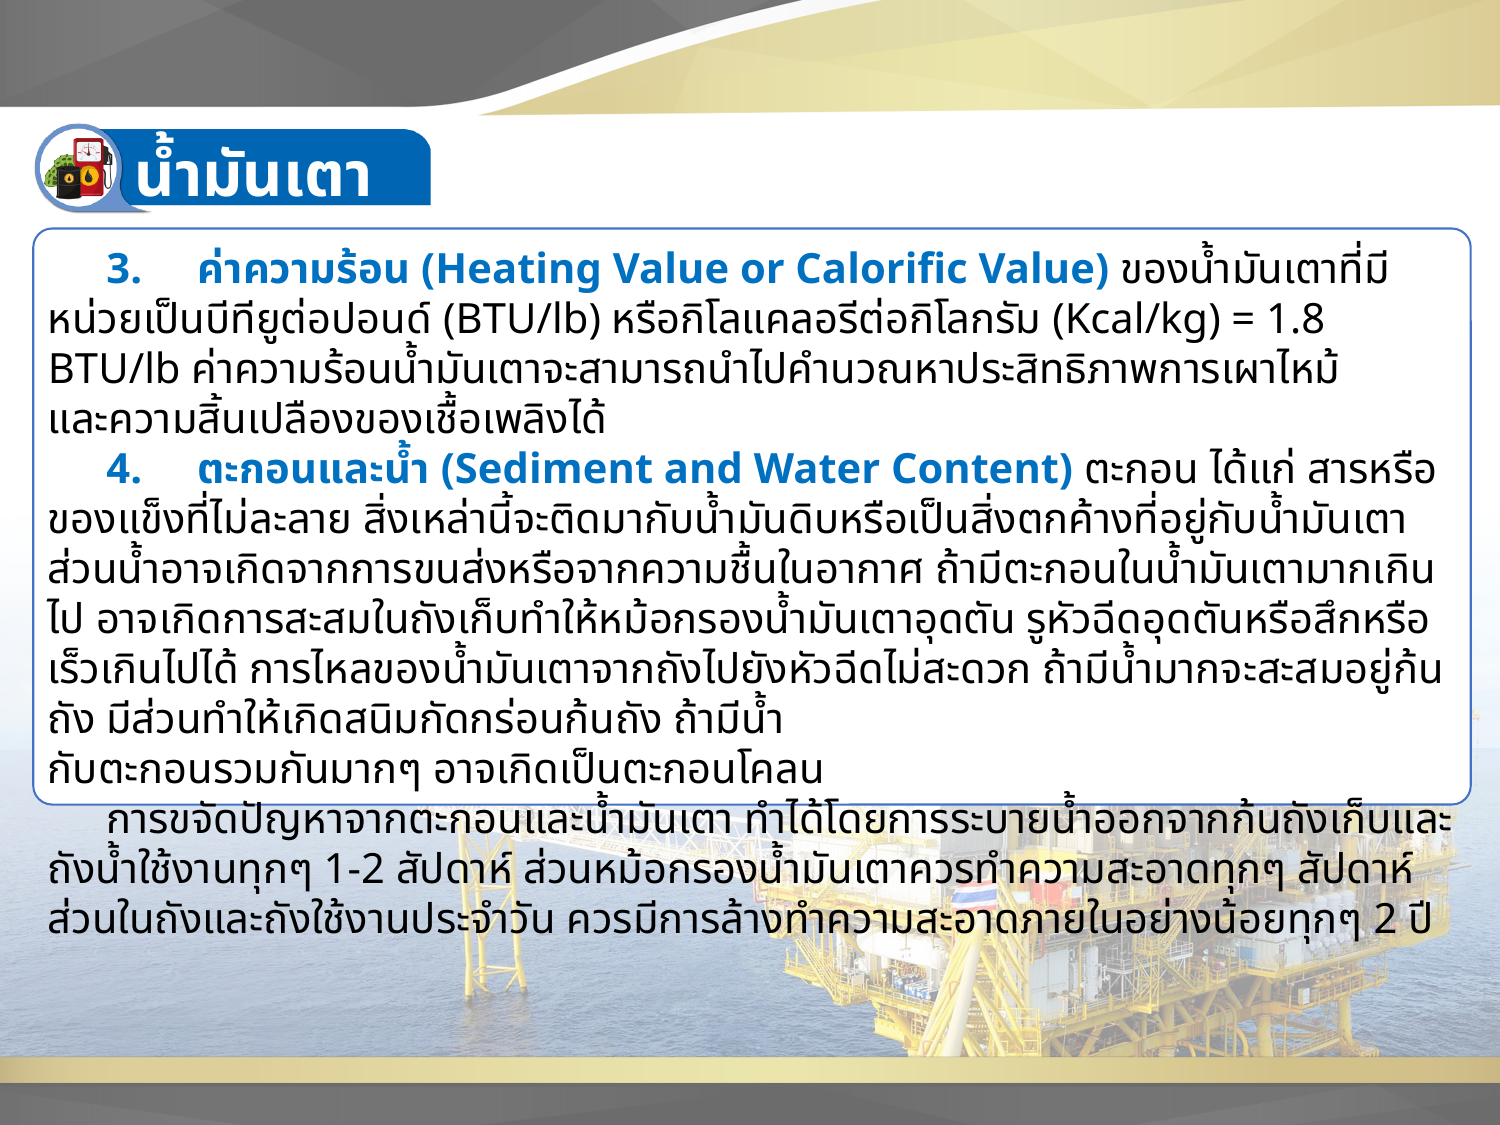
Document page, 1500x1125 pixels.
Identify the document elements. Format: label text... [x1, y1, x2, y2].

text_box [38, 227, 1466, 233]
text_box ตาราง แสดงการเปรียบเทียบคุณสมบัติของเบนซินและแอลกอฮอล์ [0, 0, 1500, 1125]
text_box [33, 122, 431, 214]
text_box 3. ค่าความร้อน (Heating Value or Calorific Value) ของน้ำมันเตาที่มีหน่วยเป็นบีทียูต่อปอนด์ (BTU/lb) หรือกิโลแคลอรีต่อกิโลกรัม (Kcal/kg) = 1.8 BTU/lb ค่าความร้อนน้ำมันเตาจะสามารถนำไปคำนวณหาประสิทธิภาพการเผาไหม้ และความสิ้นเปลืองของเชื้อเพลิงได้ 4. ตะกอนและน้ำ (Sediment and Water Content) ตะกอน ได้แก่ สารหรือของแข็งที่ไม่ละลาย สิ่งเหล่านี้จะติดมากับน้ำมันดิบหรือเป็นสิ่งตกค้างที่อยู่กับน้ำมันเตา ส่วนน้ำอาจเกิดจากการขนส่งหรือจากความชื้นในอากาศ ถ้ามีตะกอนในน้ำมันเตามากเกินไป อาจเกิดการสะสมในถังเก็บทำให้หม้อกรองน้ำมันเตาอุดตัน รูหัวฉีดอุดตันหรือสึกหรือเร็วเกินไปได้ การไหลของน้ำมันเตาจากถังไปยังหัวฉีดไม่สะดวก ถ้ามีน้ำมากจะสะสมอยู่ก้นถัง มีส่วนทำให้เกิดสนิมกัดกร่อนก้นถัง ถ้ามีน้ำ กับตะกอนรวมกันมากๆ อาจเกิดเป็นตะกอนโคลน การขจัดปัญหาจากตะกอนและน้ำมันเตา ทำได้โดยการระบายน้ำออกจากก้นถังเก็บและถังน้ำใช้งานทุกๆ 1-2 สัปดาห์ ส่วนหม้อกรองน้ำมันเตาควรทำความสะอาดทุกๆ สัปดาห์ ส่วนในถังและถังใช้งานประจำวัน ควรมีการล้างทำความสะอาดภายในอย่างน้อยทุกๆ 2 ปี [32, 233, 1472, 950]
